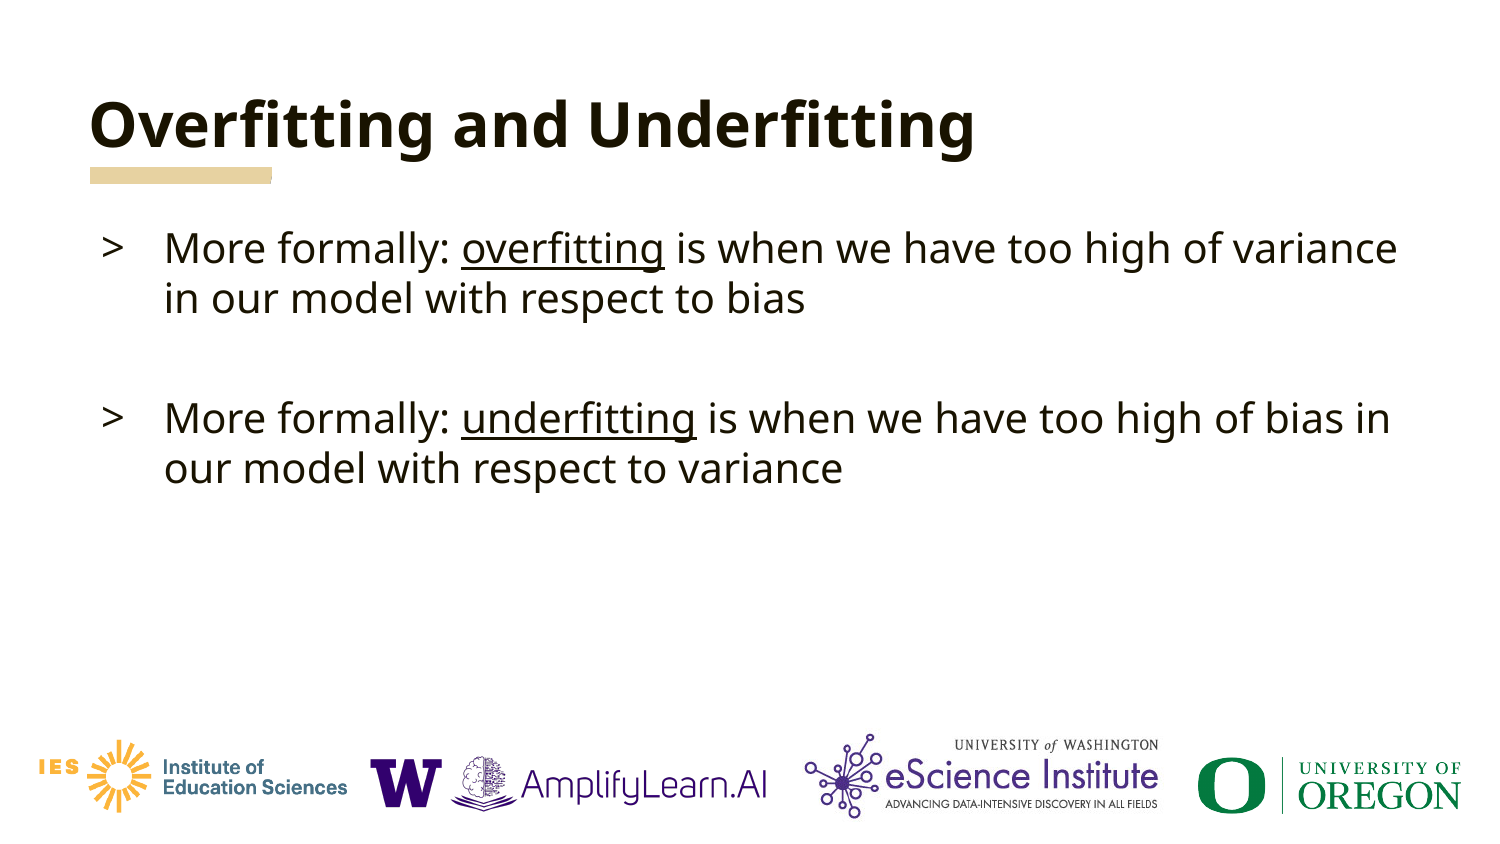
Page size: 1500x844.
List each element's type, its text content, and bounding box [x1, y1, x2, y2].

picture [357, 732, 784, 821]
picture [794, 723, 1187, 827]
picture [39, 739, 347, 813]
picture [90, 168, 272, 184]
title Overfitting and Underfitting [73, 4, 1419, 168]
picture [1198, 757, 1461, 814]
list More formally: overfitting is when we have too high of variance in our model with respect to bias More formally: underfitting is when we have too high of bias in our model with respect to variance [73, 214, 1419, 603]
